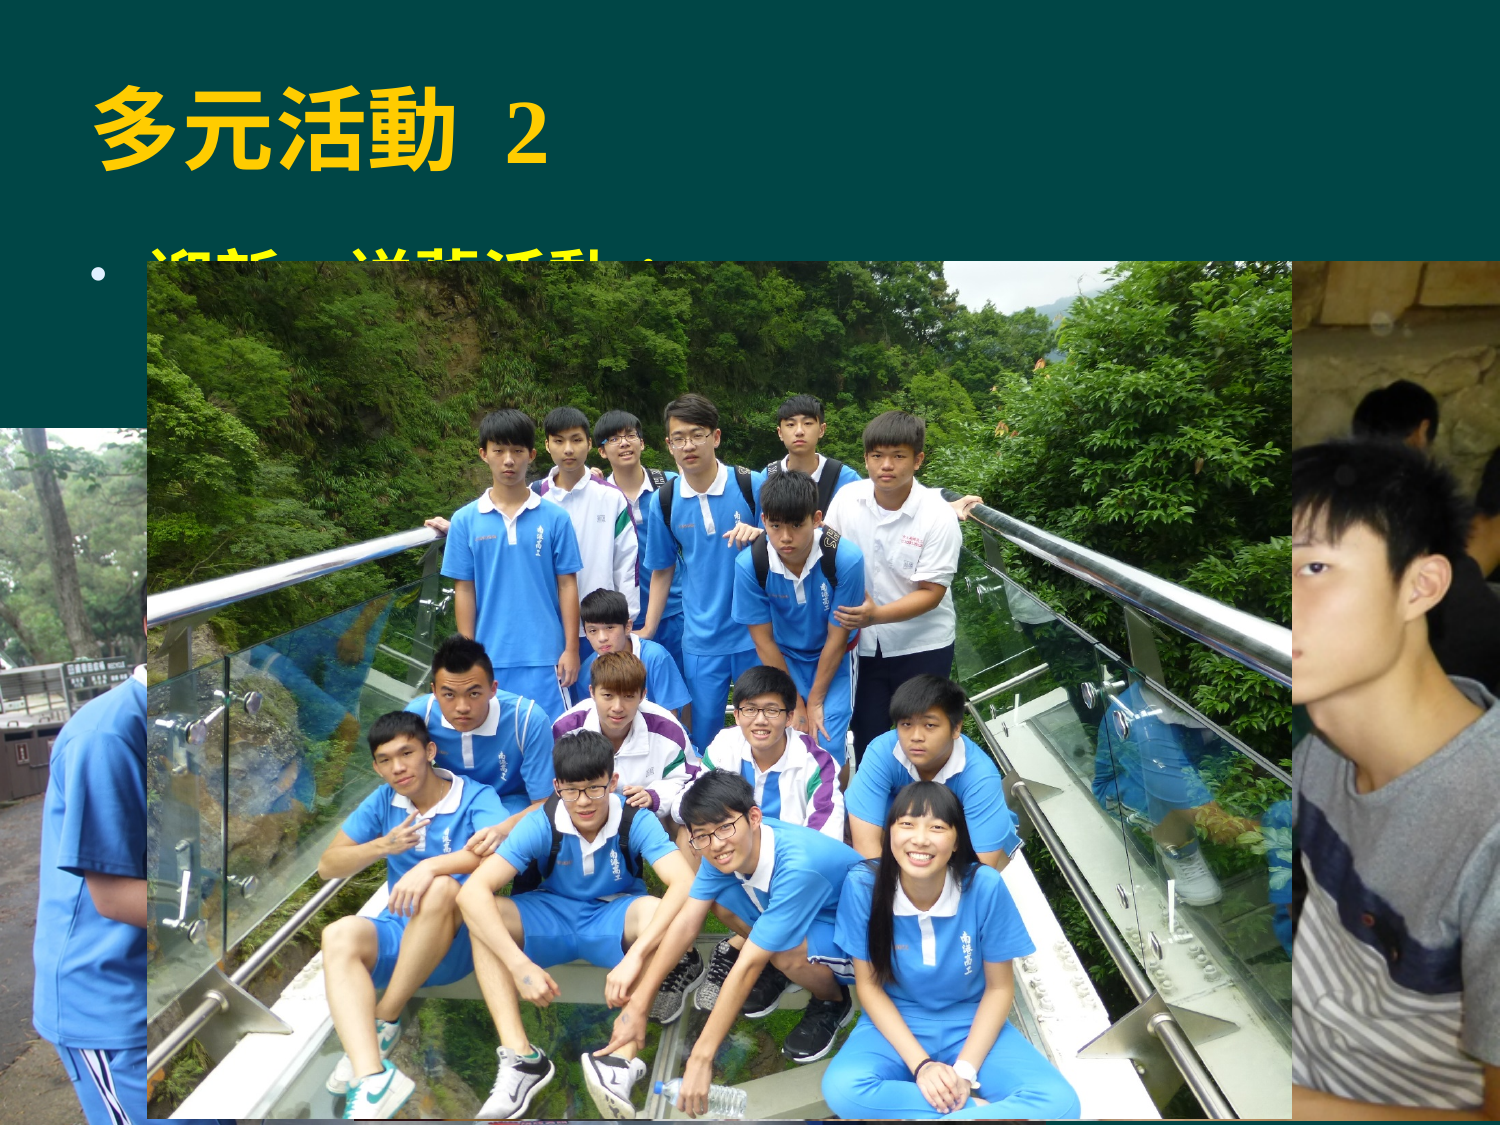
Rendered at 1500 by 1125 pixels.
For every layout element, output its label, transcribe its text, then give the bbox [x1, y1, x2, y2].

list 迎新、送舊活動： 二年級迎新活動，增進學生彼此認識。 三年級送舊活動，感念回顧在校生活。 藉由參訪教育景點及團體活動，培養學生親近大自然及開闊視野的心胸。 [76, 231, 1427, 416]
picture [0, 260, 1500, 1125]
title 多元活動 2 [75, 45, 1425, 209]
